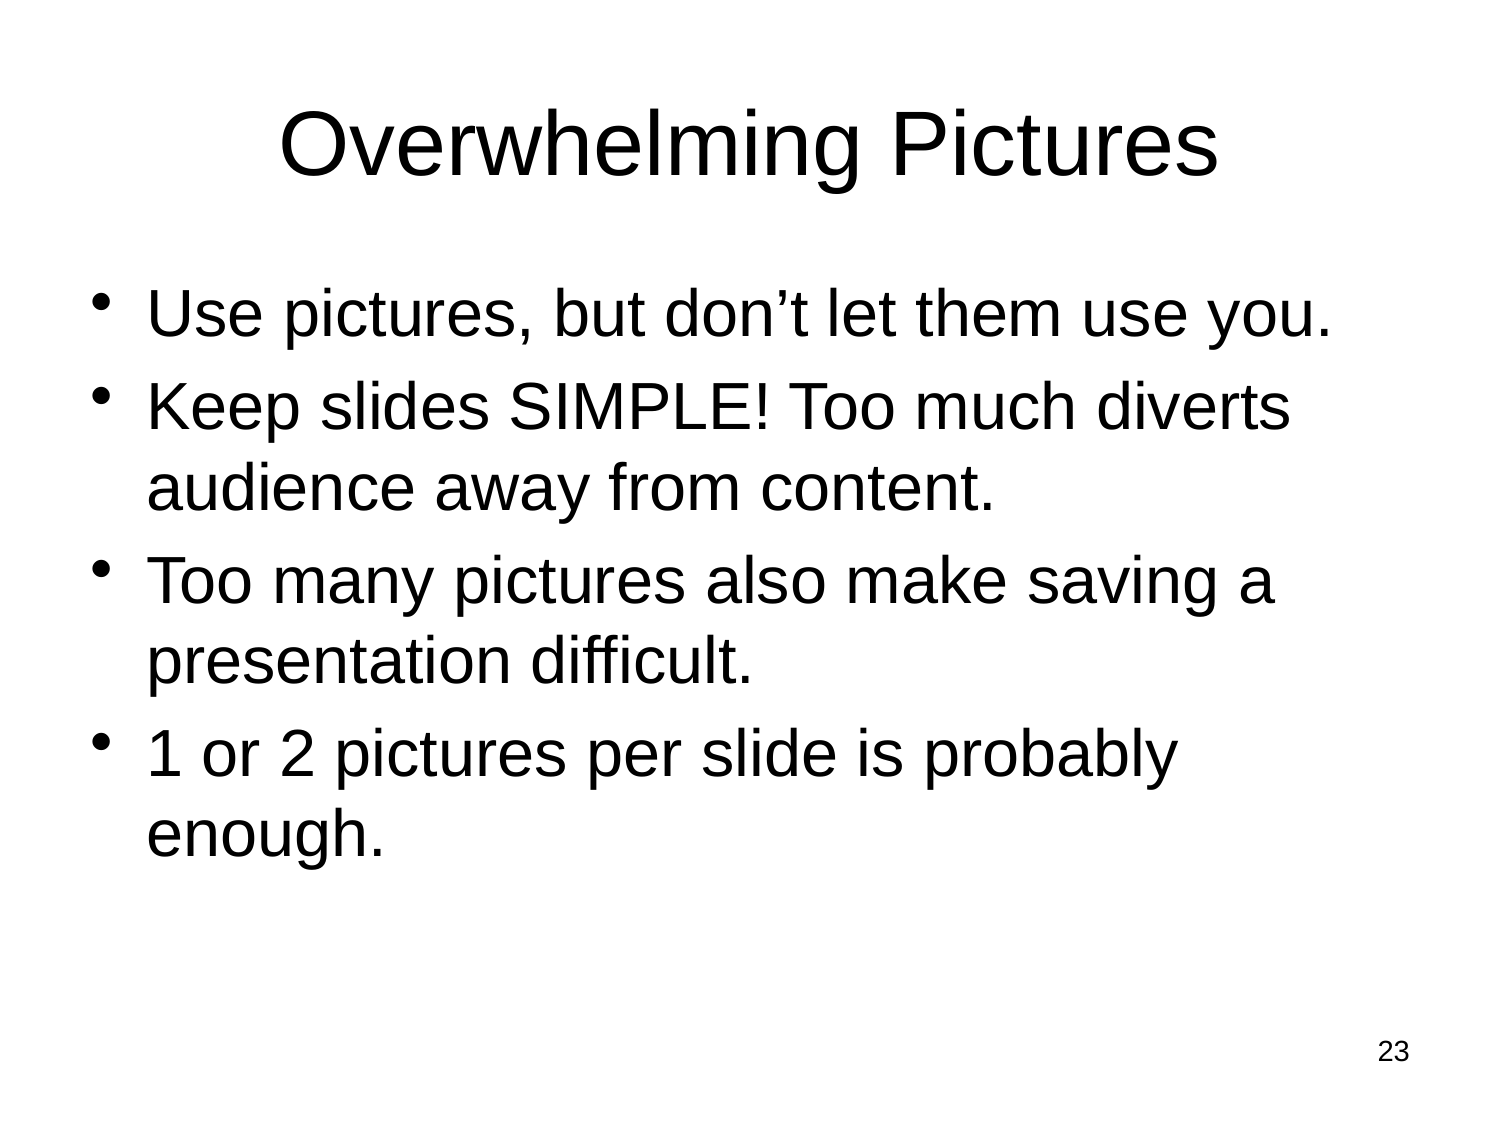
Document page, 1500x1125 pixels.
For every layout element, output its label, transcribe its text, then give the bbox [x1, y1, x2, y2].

list Use pictures, but don’t let them use you. Keep slides SIMPLE! Too much diverts audience away from content. Too many pictures also make saving a presentation difficult. 1 or 2 pictures per slide is probably enough. [75, 262, 1425, 1005]
slide_number 23 [1074, 1024, 1425, 1103]
title Overwhelming Pictures [75, 45, 1425, 233]
